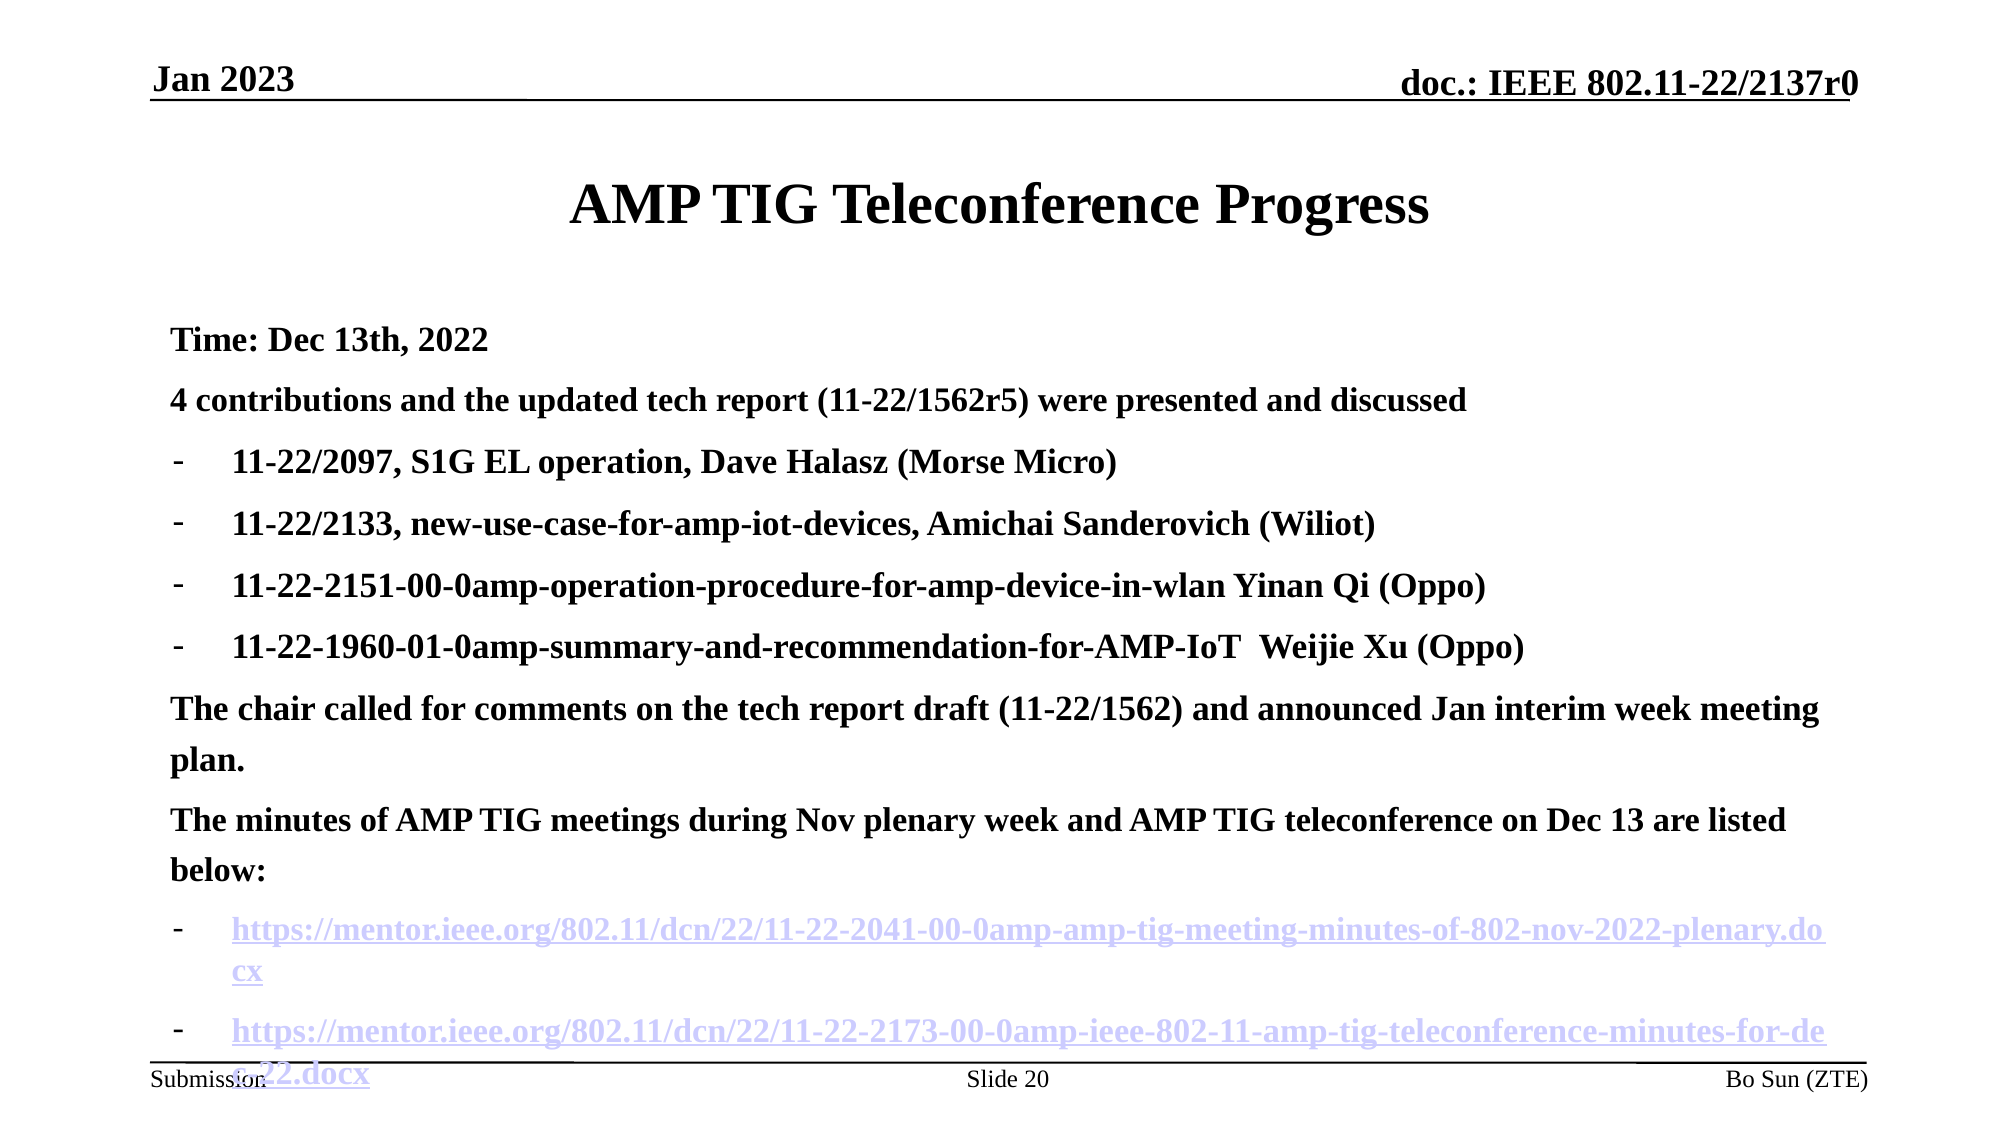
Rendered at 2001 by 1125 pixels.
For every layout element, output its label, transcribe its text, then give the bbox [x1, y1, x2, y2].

slide_number Slide 20 [949, 1061, 1067, 1123]
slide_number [152, 54, 563, 100]
footer Bo Sun (ZTE) [1171, 1061, 1869, 1093]
list Time: Dec 13th, 2022 4 contributions and the updated tech report (11-22/1562r5) were presented and discussed 11-22/2097, S1G EL operation, Dave Halasz (Morse Micro) 11-22/2133, new-use-case-for-amp-iot-devices, Amichai Sanderovich (Wiliot) 11-22-2151-00-0amp-operation-procedure-for-amp-device-in-wlan Yinan Qi (Oppo) 11-22-1960-01-0amp-summary-and-recommendation-for-AMP-IoT Weijie Xu (Oppo) The chair called for comments on the tech report draft (11-22/1562) and announced Jan interim week meeting plan. The minutes of AMP TIG meetings during Nov plenary week and AMP TIG teleconference on Dec 13 are listed below: https://mentor.ieee.org/802.11/dcn/22/11-22-2041-00-0amp-amp-tig-meeting-minutes-of-802-nov-2022-plenary.docx https://mentor.ieee.org/802.11/dcn/22/11-22-2173-00-0amp-ieee-802-11-amp-tig-teleconference-minutes-for-dec-22.docx [149, 299, 1850, 1026]
title AMP TIG Teleconference Progress [149, 112, 1850, 288]
